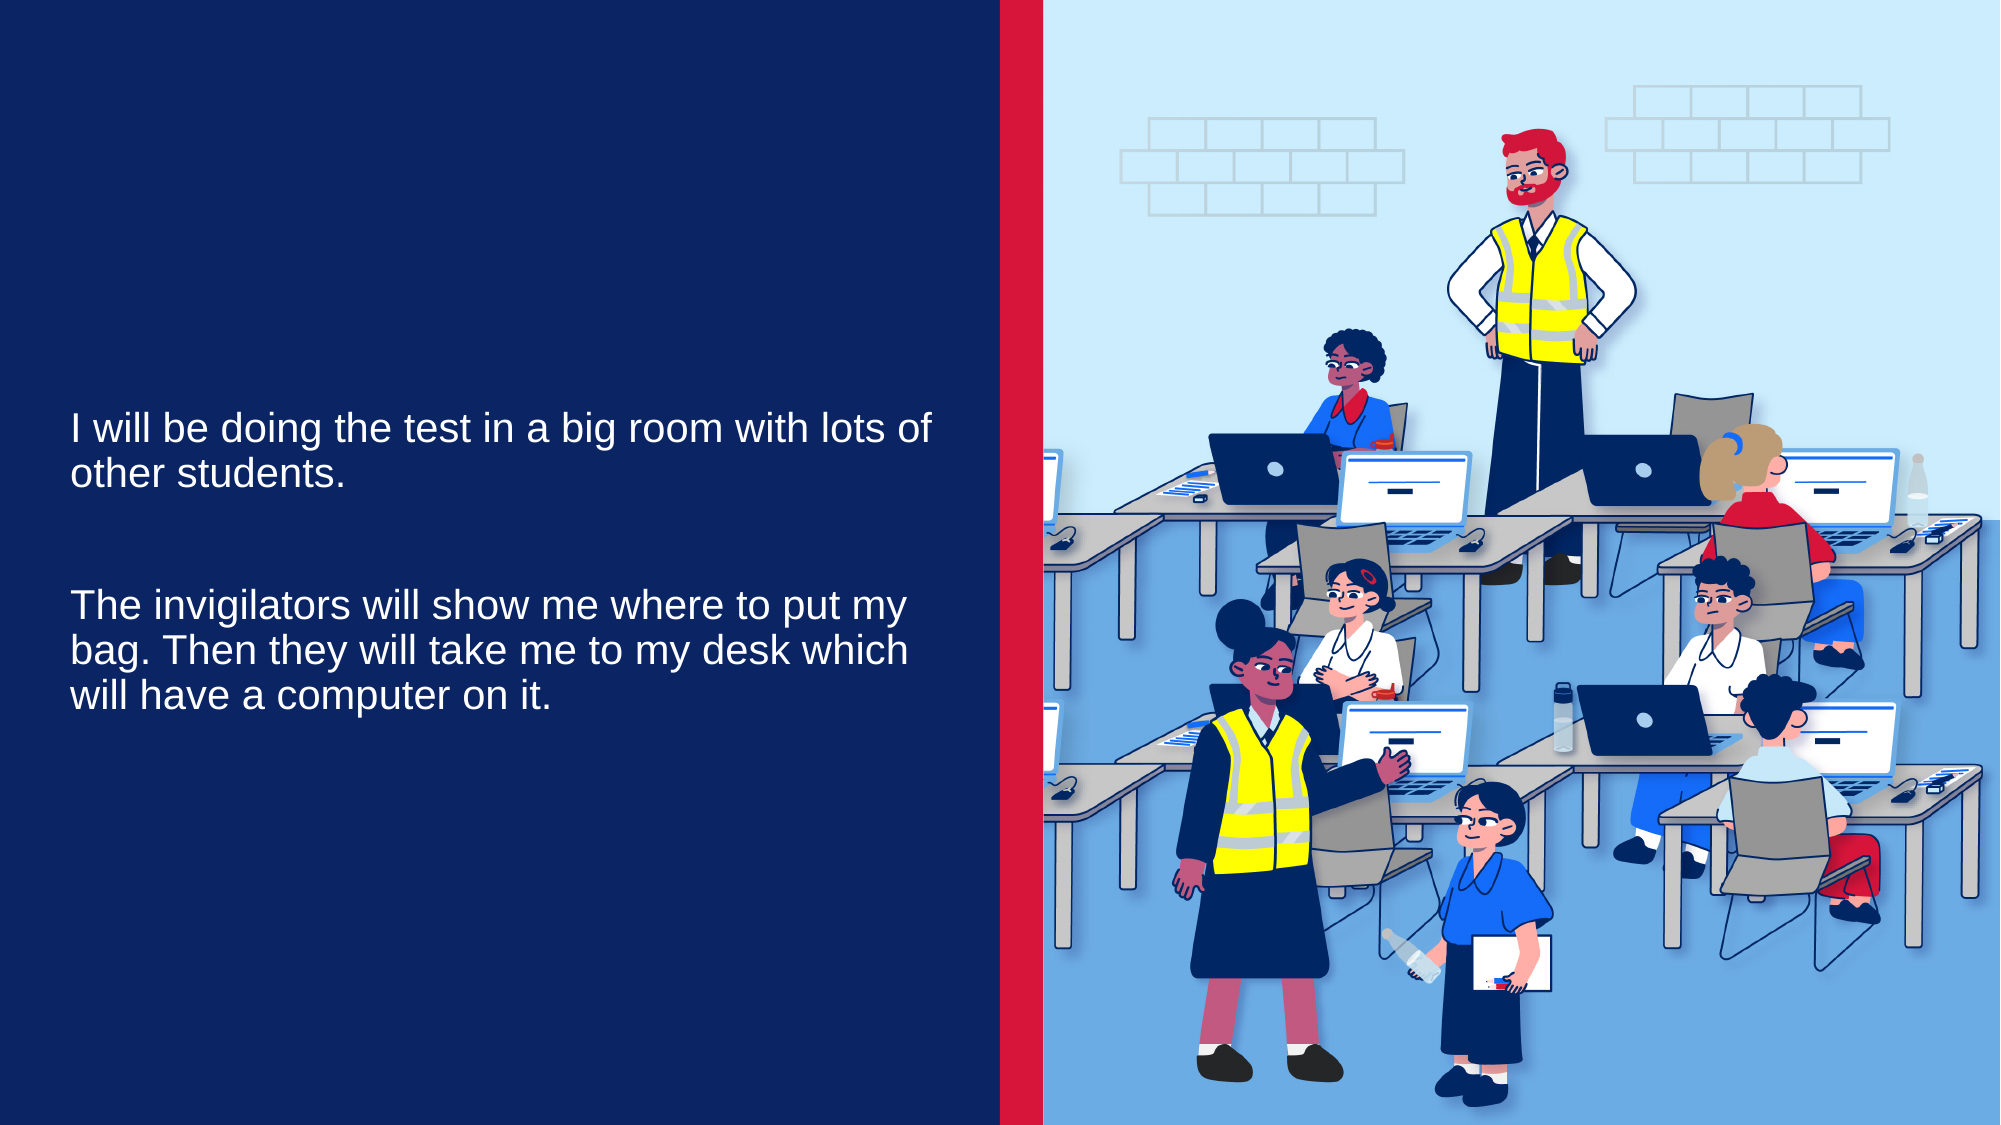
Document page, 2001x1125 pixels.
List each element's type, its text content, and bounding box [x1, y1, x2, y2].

picture [1042, 0, 2000, 1125]
list I will be doing the test in a big room with lots of other students. The invigilators will show me where to put my bag. Then they will take me to my desk which will have a computer on it. [55, 0, 950, 1125]
